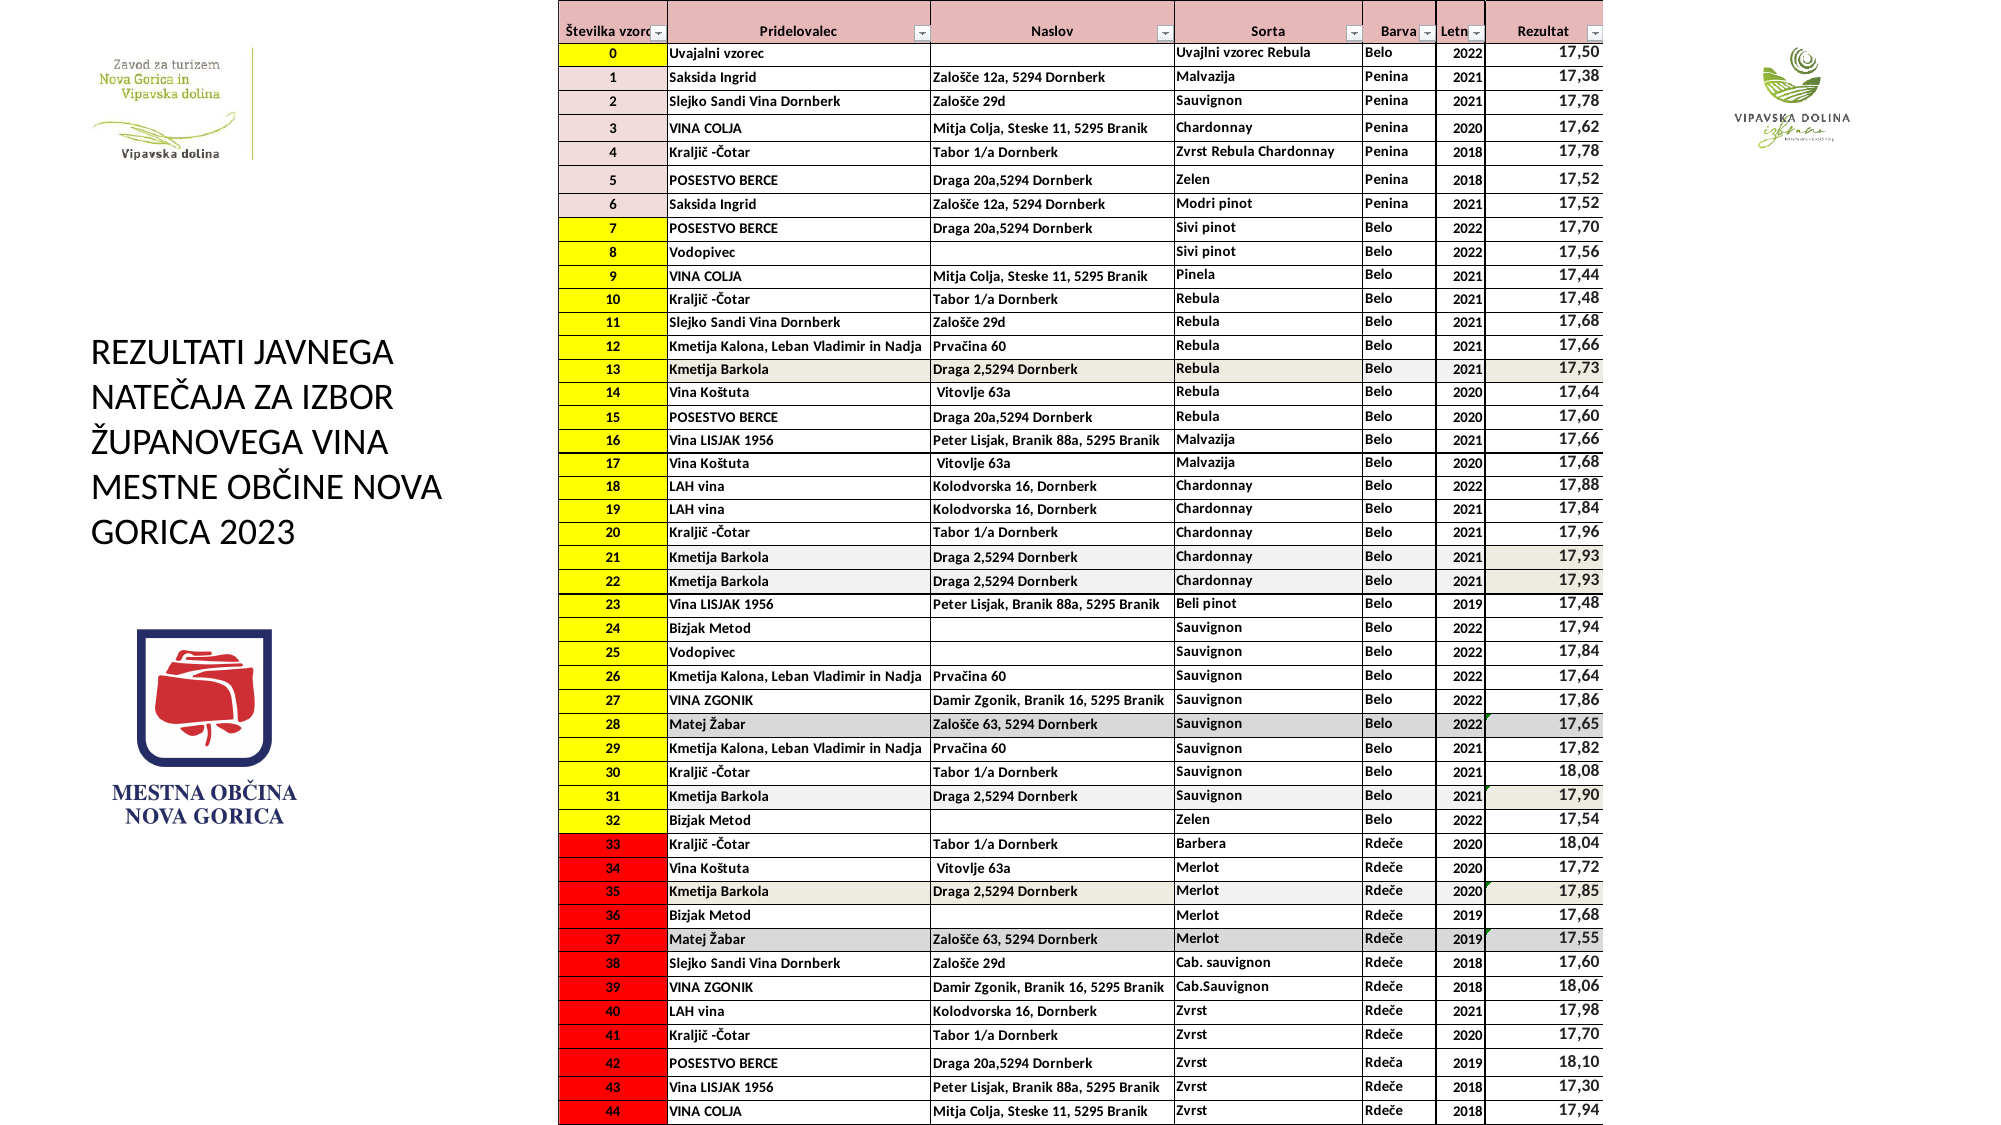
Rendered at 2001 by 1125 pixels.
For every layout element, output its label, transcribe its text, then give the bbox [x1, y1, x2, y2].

picture [558, 0, 1604, 1125]
picture [81, 603, 328, 851]
picture [1729, 29, 1860, 153]
picture [81, 29, 258, 160]
text_box REZULTATI JAVNEGA NATEČAJA ZA IZBOR ŽUPANOVEGA VINA MESTNE OBČINE NOVA GORICA 2023 [76, 274, 536, 560]
